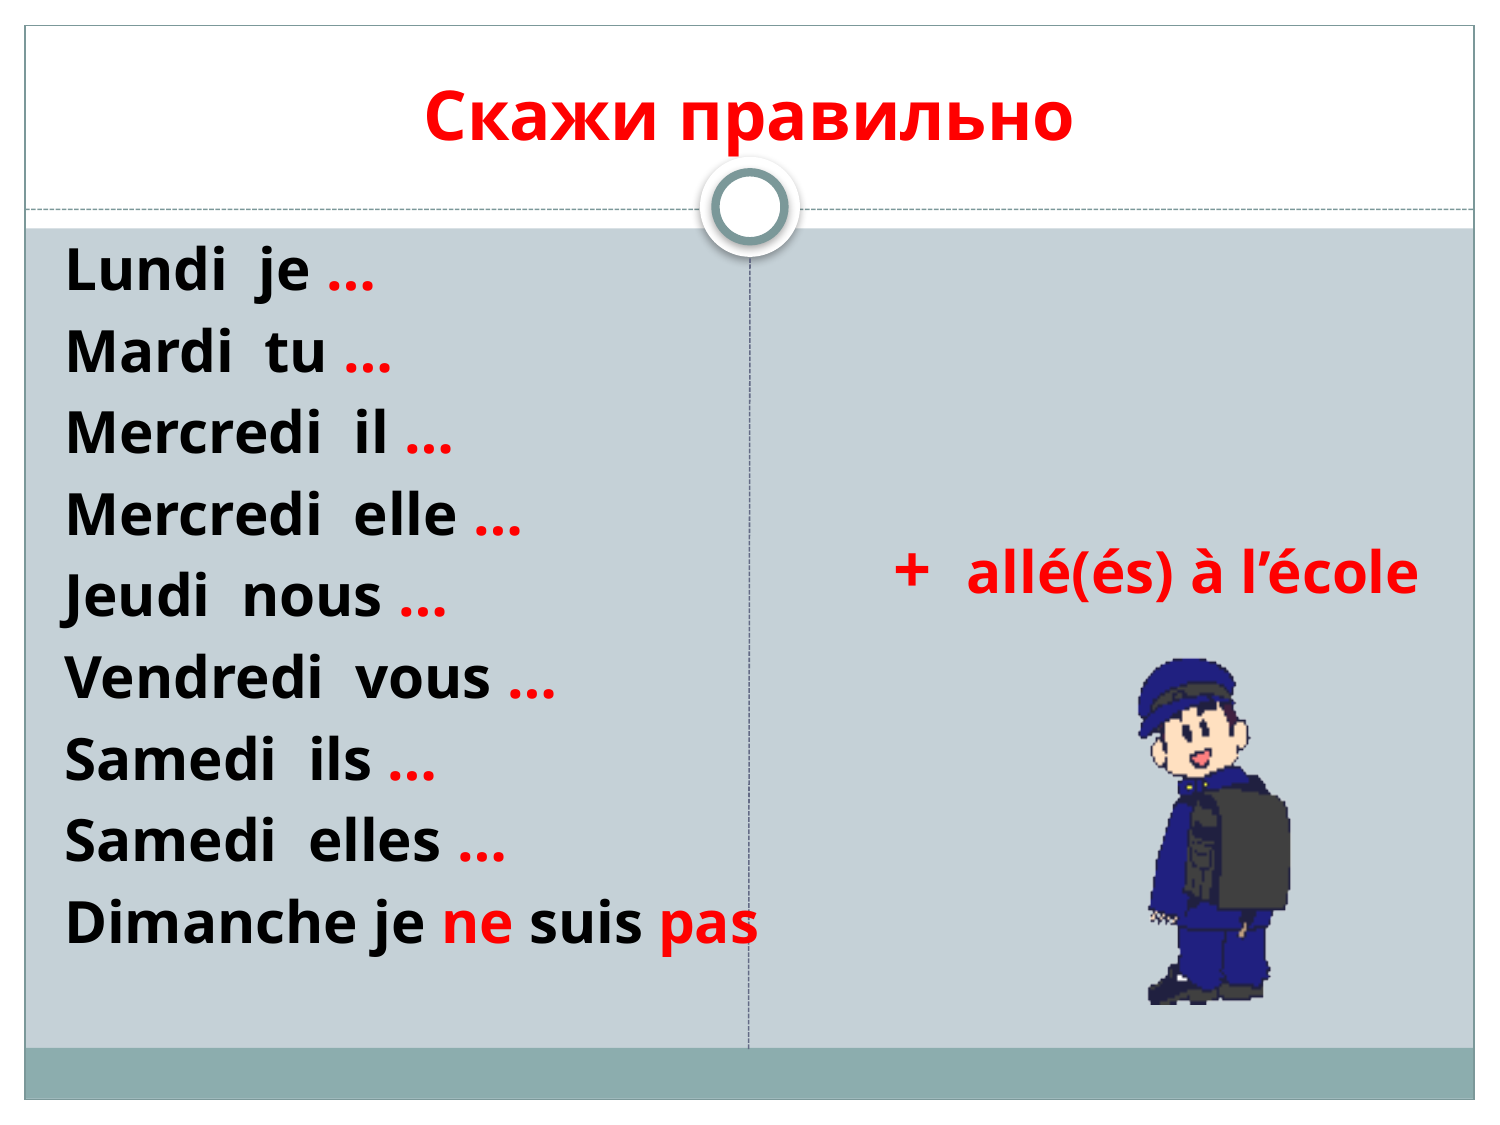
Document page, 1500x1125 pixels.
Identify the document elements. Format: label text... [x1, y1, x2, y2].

picture [1136, 655, 1379, 1005]
title Скажи правильно [49, 37, 1450, 162]
list Lundi je … Mardi tu … Mercredi il … Mercredi elle … Jeudi nous … Vendredi vous … Samedi ils … Samedi elles … Dimanche je ne suis pas [49, 224, 878, 993]
list + allé(és) à l’école [878, 224, 1450, 993]
